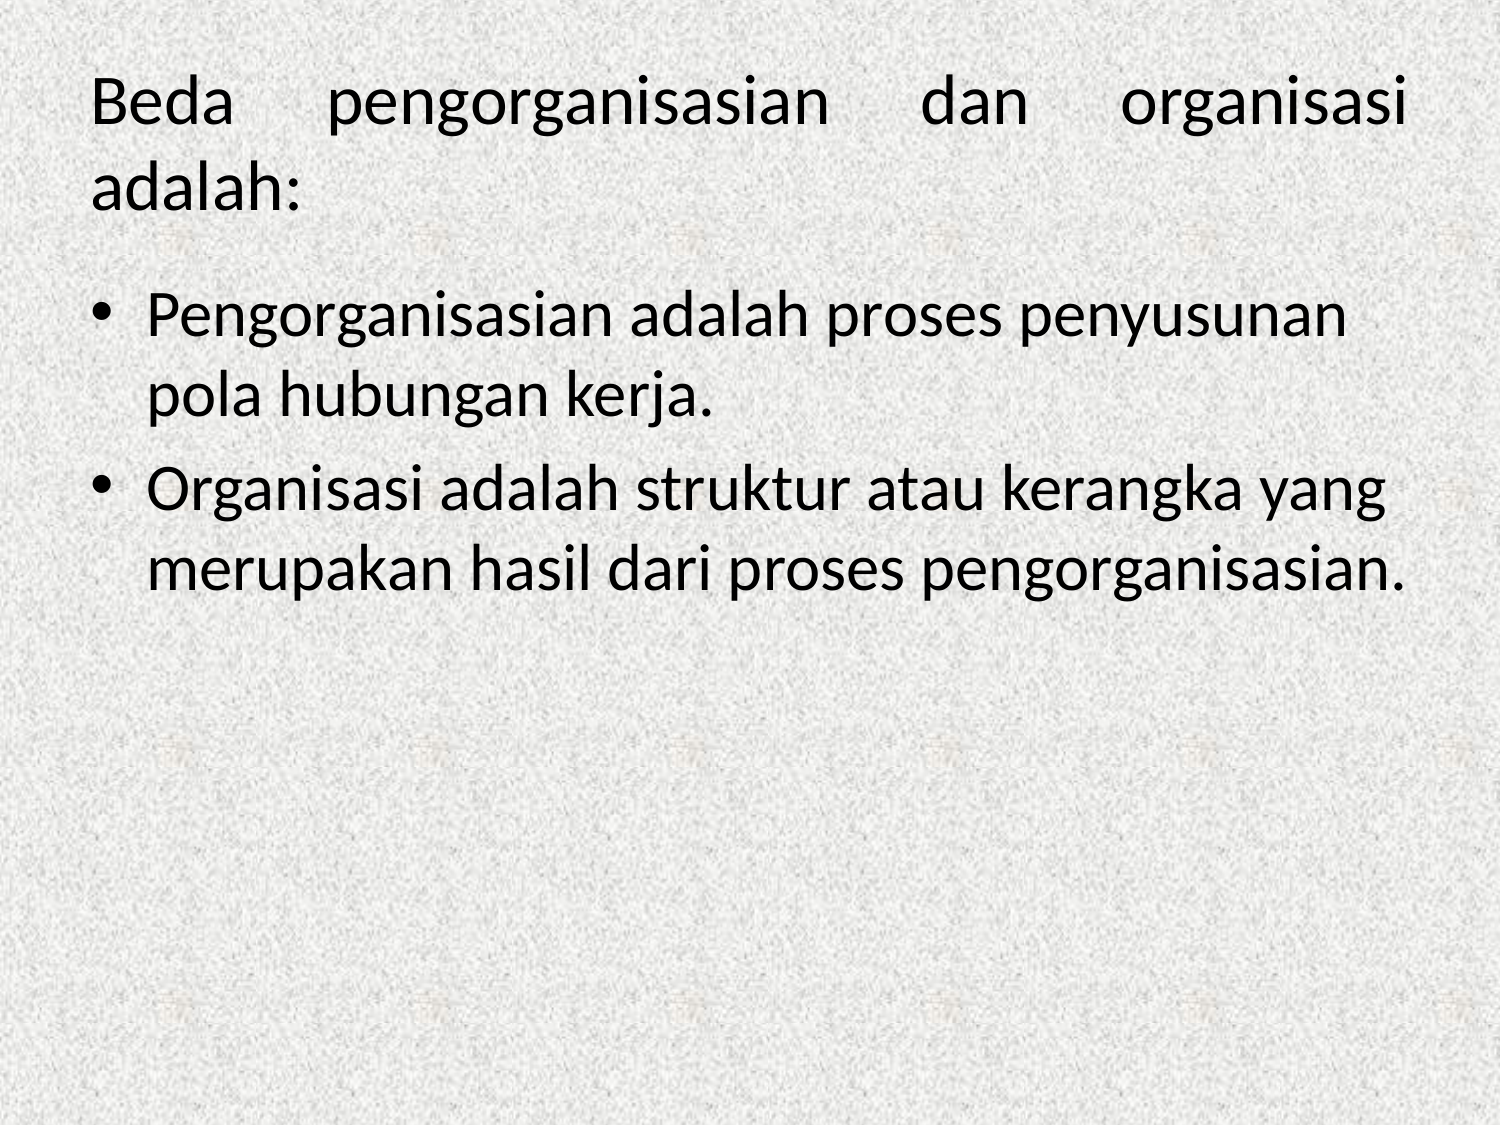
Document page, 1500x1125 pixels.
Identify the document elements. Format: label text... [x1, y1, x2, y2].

title Beda pengorganisasian dan organisasi adalah: [75, 45, 1425, 233]
picture [0, 0, 1500, 1125]
list Pengorganisasian adalah proses penyusunan pola hubungan kerja. Organisasi adalah struktur atau kerangka yang merupakan hasil dari proses pengorganisasian. [75, 262, 1425, 1005]
